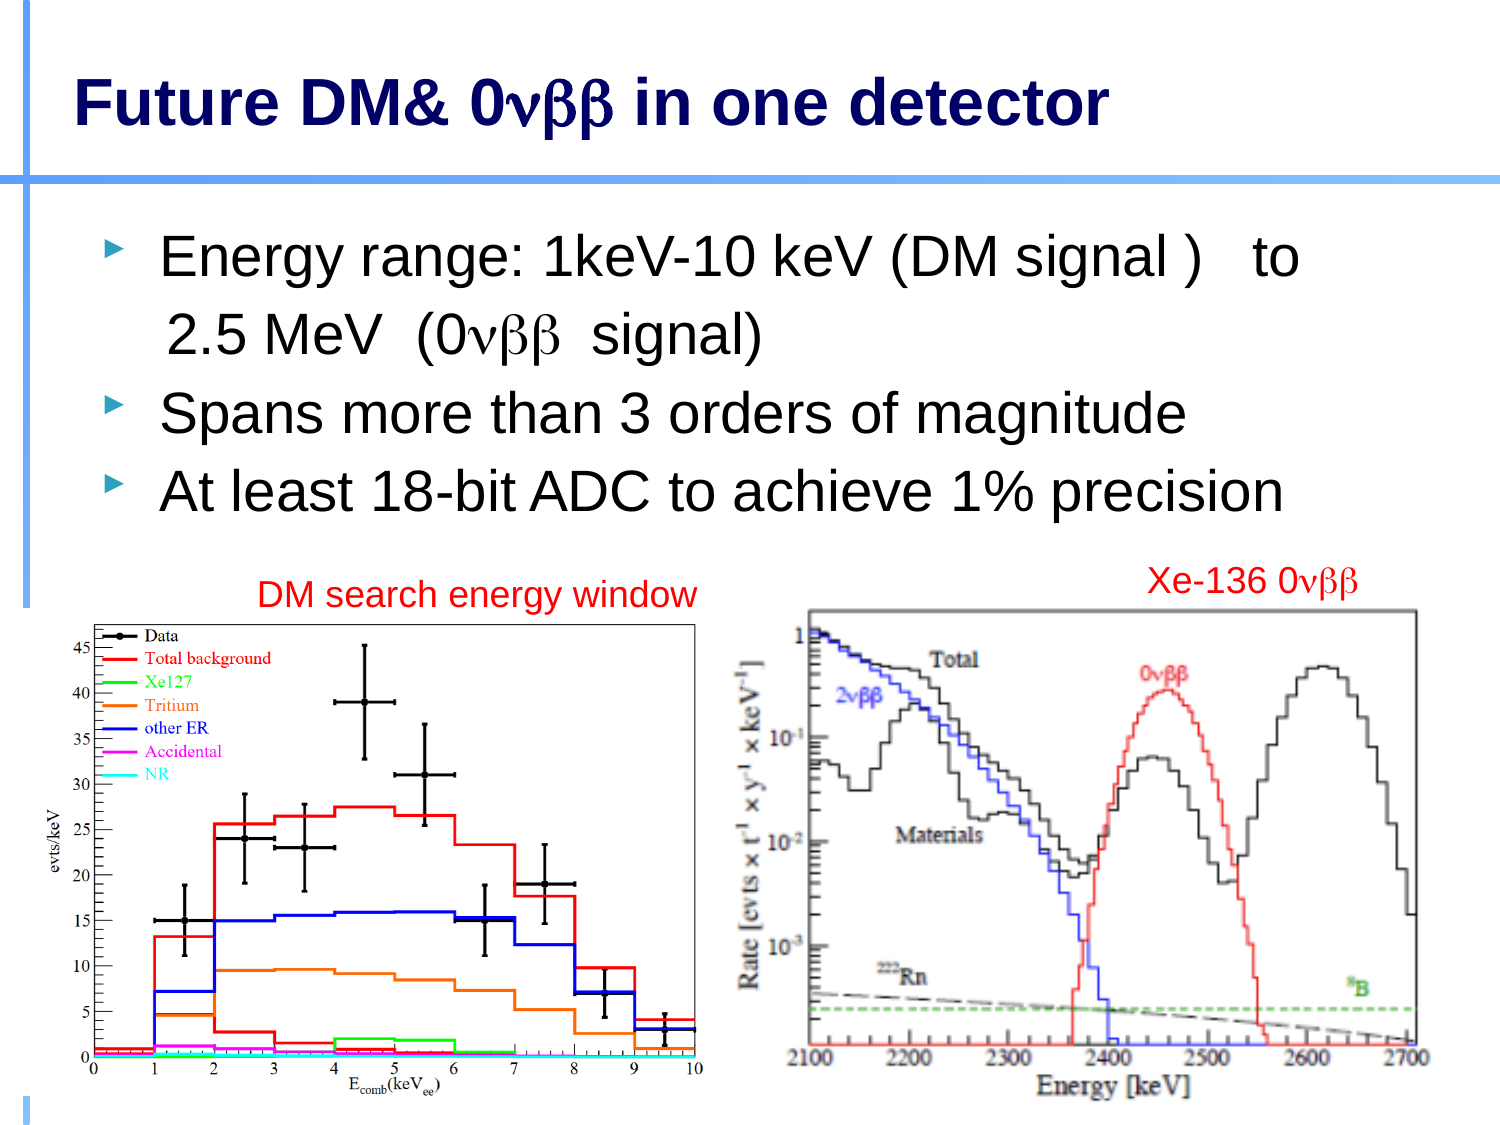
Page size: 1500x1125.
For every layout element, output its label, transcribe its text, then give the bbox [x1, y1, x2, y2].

picture [15, 608, 716, 1096]
list Energy range: 1keV-10 keV (DM signal ) to 2.5 MeV (0nbb signal) Spans more than 3 orders of magnitude At least 18-bit ADC to achieve 1% precision [68, 210, 1419, 610]
title Future DM& 0nbb in one detector [58, 33, 1409, 164]
text_box DM search energy window [242, 562, 713, 608]
text_box Xe-136 0nbb [1132, 548, 1375, 580]
picture [725, 580, 1479, 1124]
